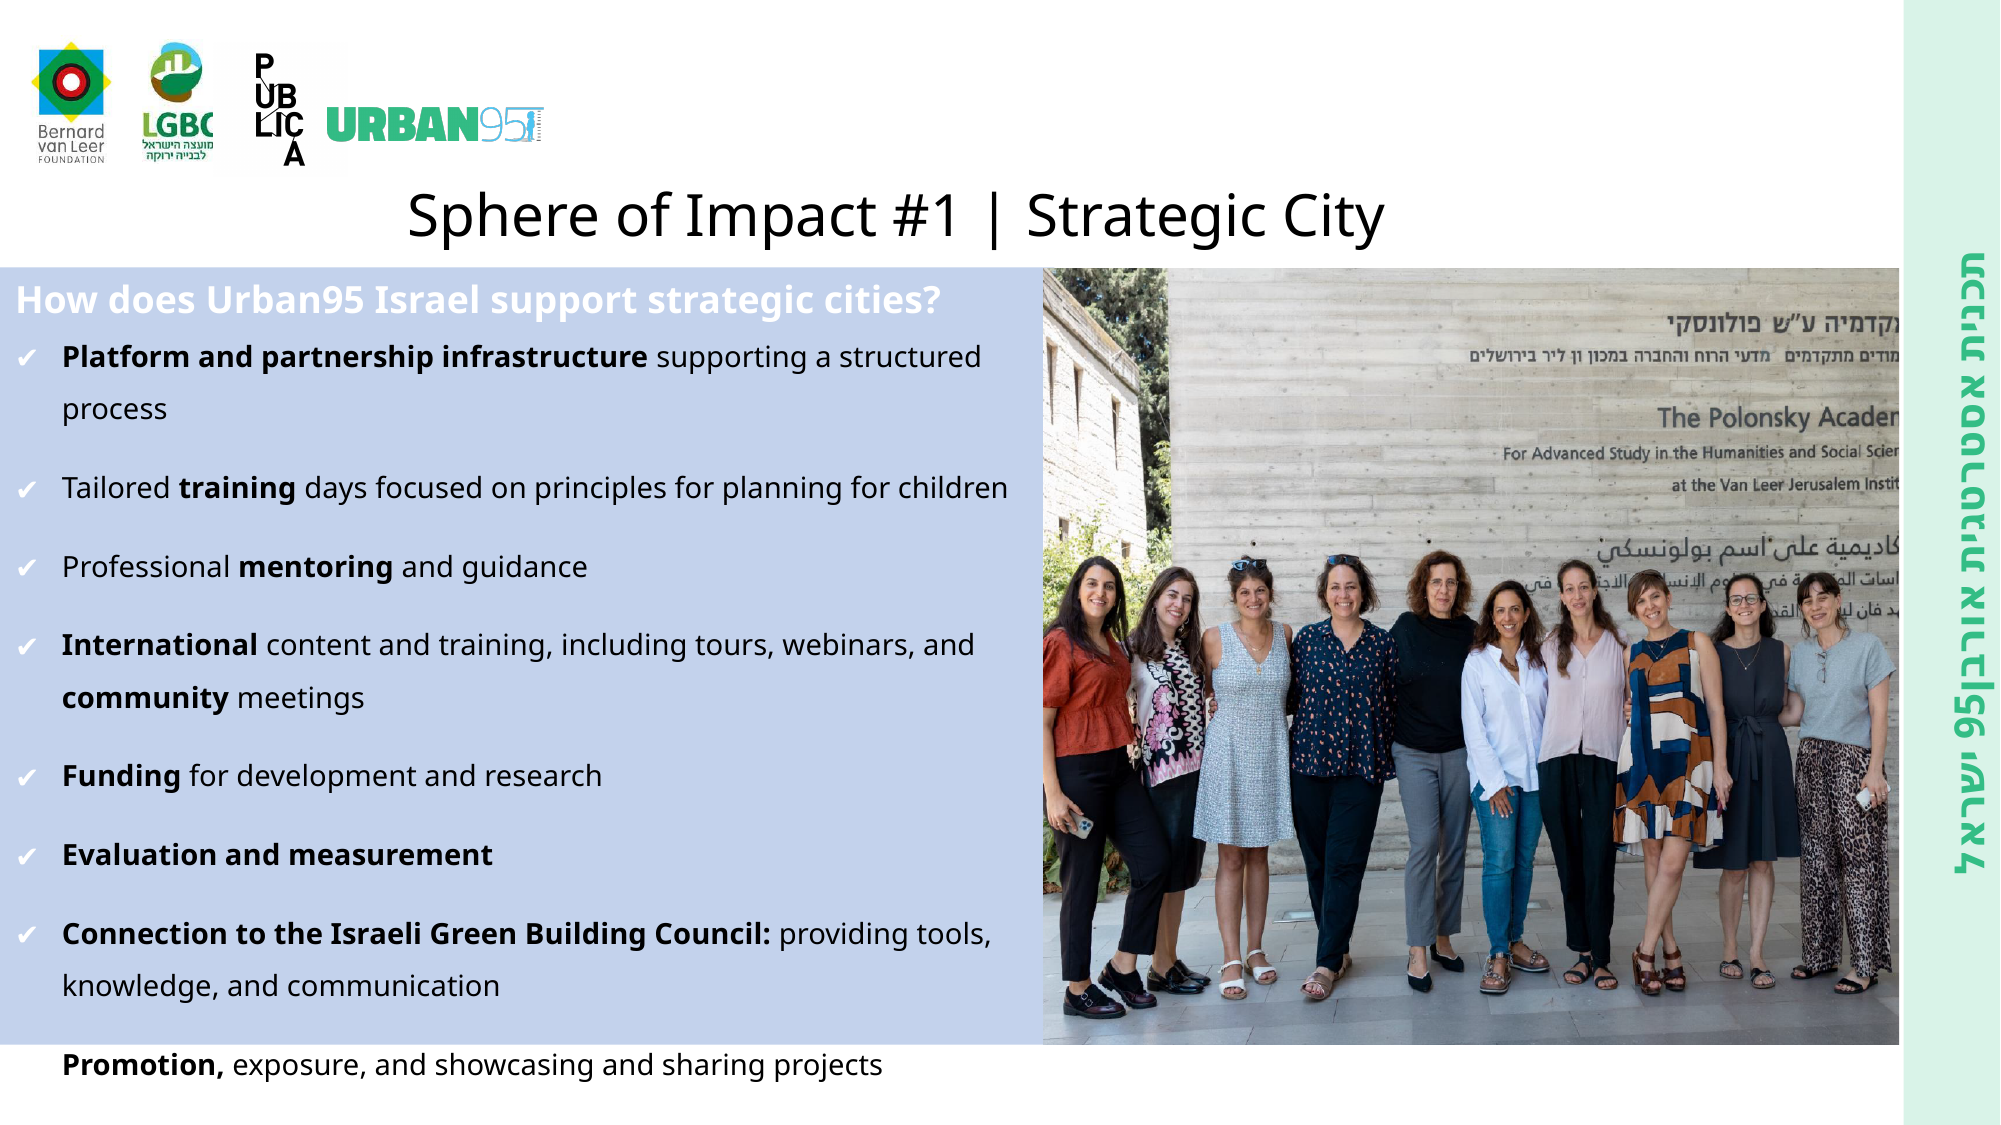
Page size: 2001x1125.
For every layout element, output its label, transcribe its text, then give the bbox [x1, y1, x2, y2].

picture [0, 35, 544, 178]
text_box How does Urban95 Israel support strategic cities? Platform and partnership infrastructure supporting a structured process Tailored training days focused on principles for planning for children Professional mentoring and guidance International content and training, including tours, webinars, and community meetings Funding for development and research Evaluation and measurement Connection to the Israeli Green Building Council: providing tools, knowledge, and communication Promotion, exposure, and showcasing and sharing projects [0, 245, 1044, 1089]
text_box Sphere of Impact #1 | Strategic City [392, 136, 1909, 256]
picture [1042, 268, 1900, 1045]
